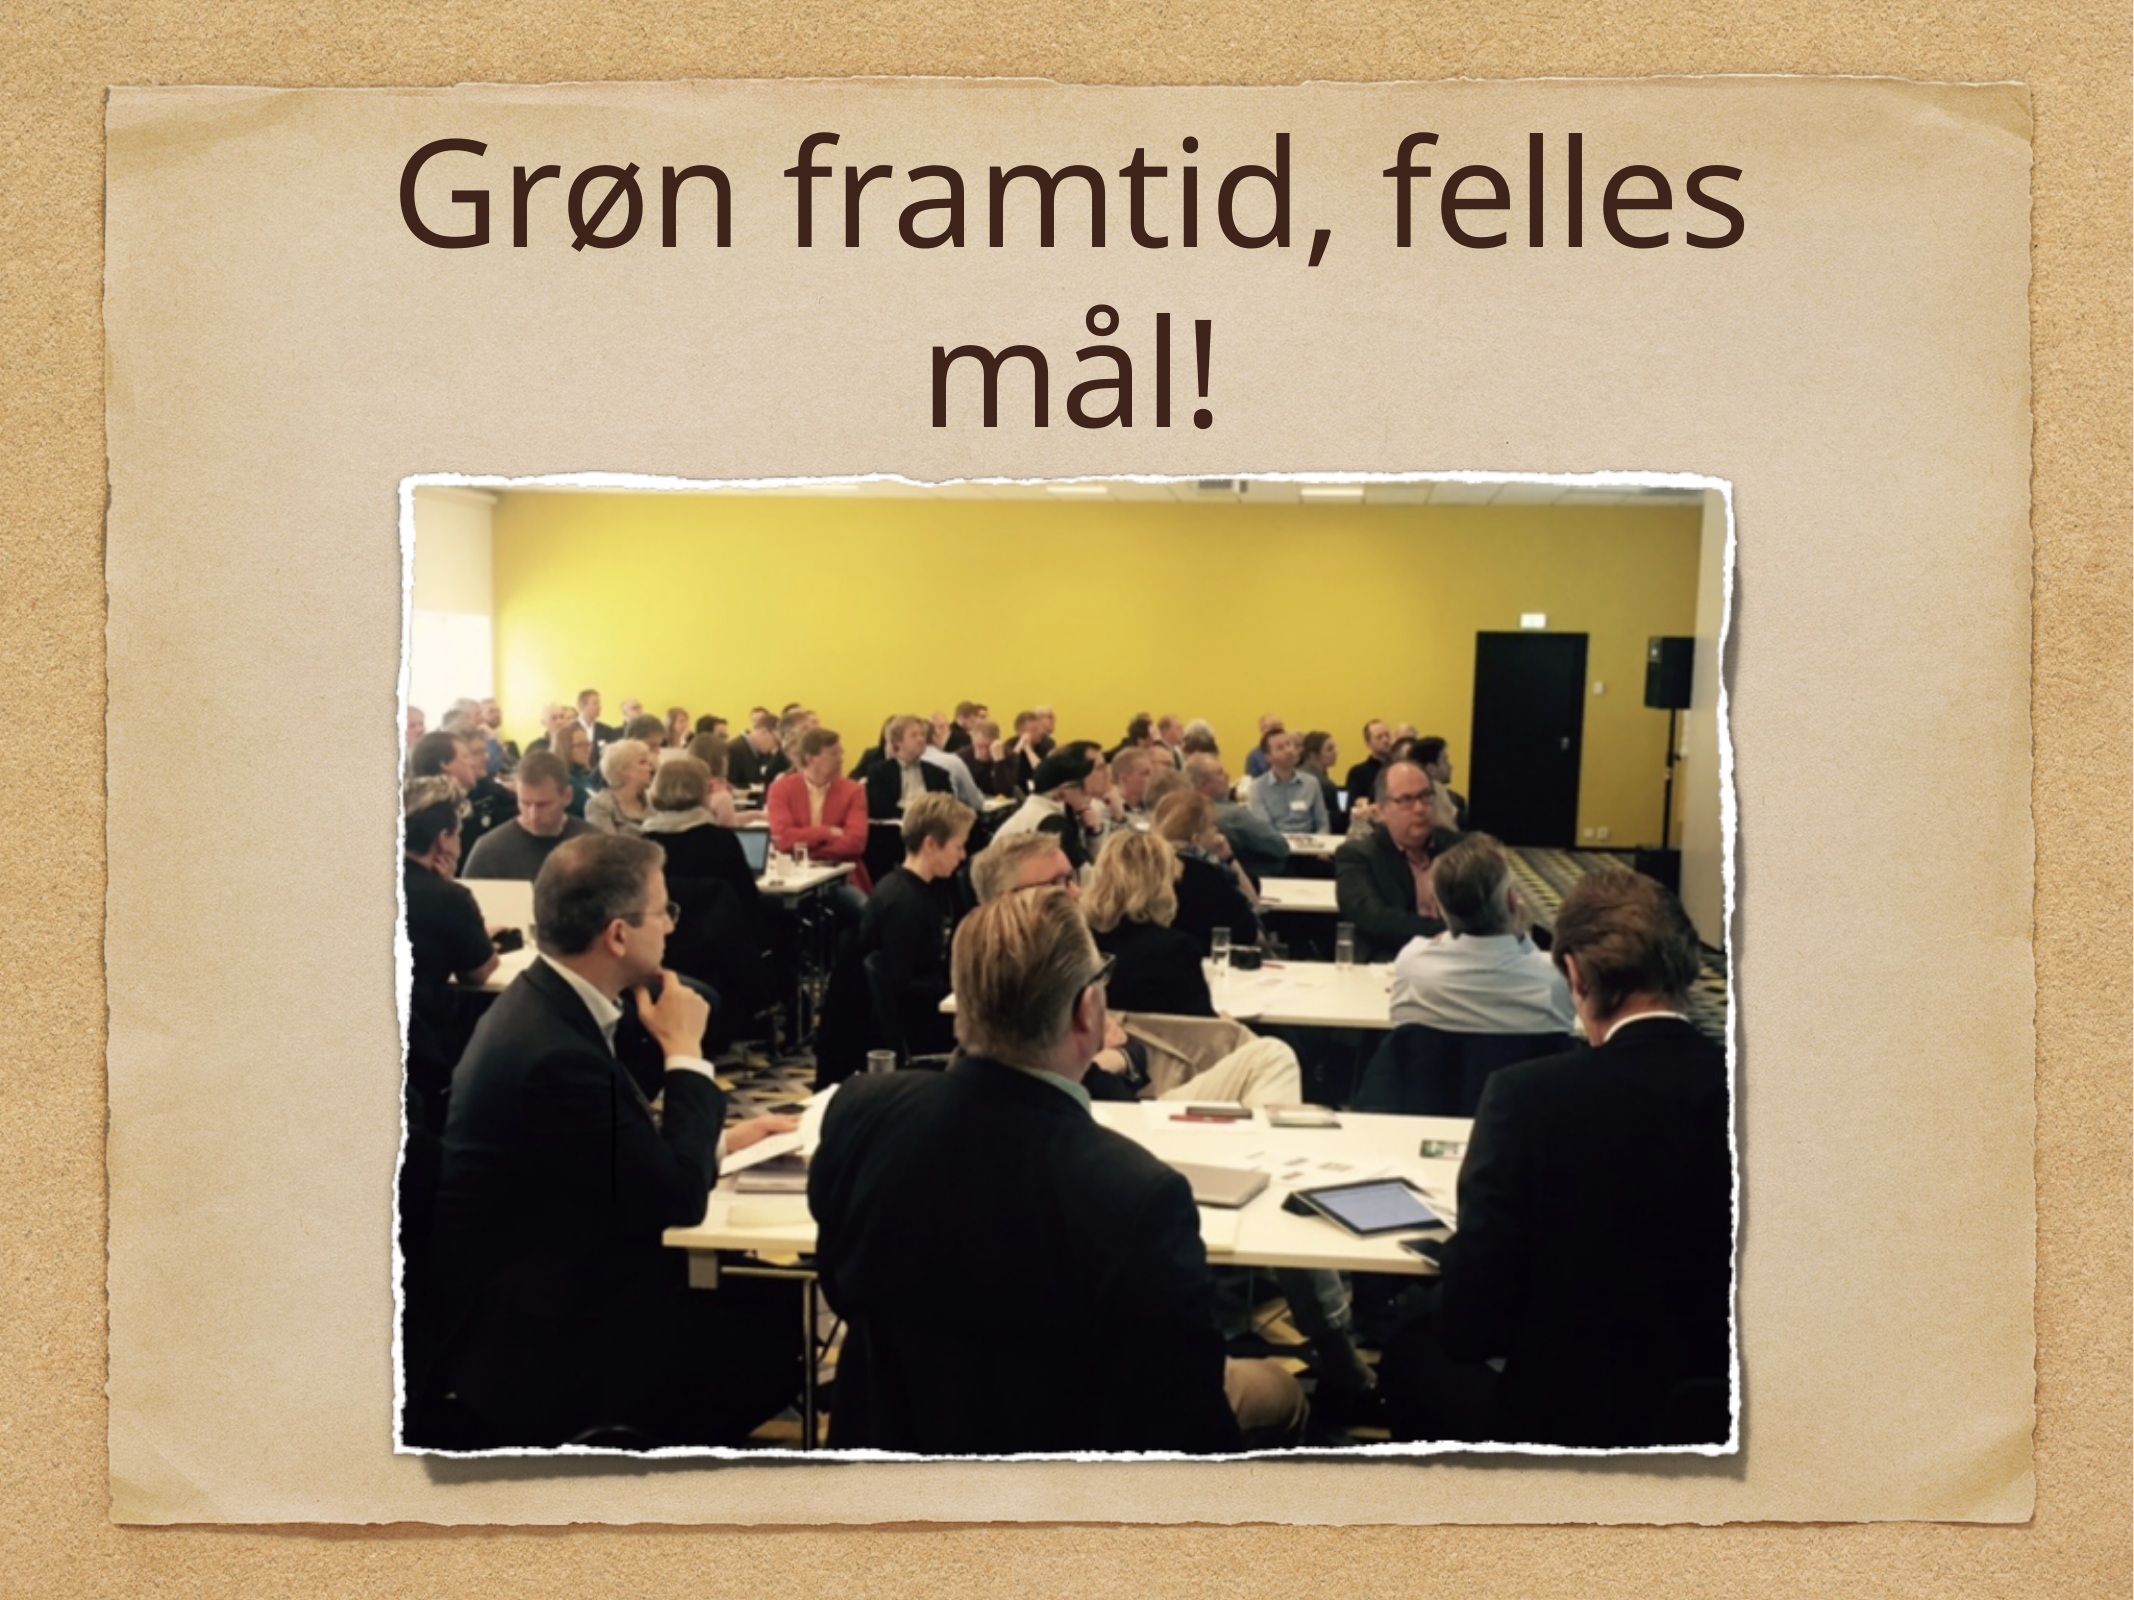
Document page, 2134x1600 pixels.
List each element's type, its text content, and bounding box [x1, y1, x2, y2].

picture [0, 0, 2134, 1600]
title Grøn framtid, felles mål! [213, 103, 1931, 451]
